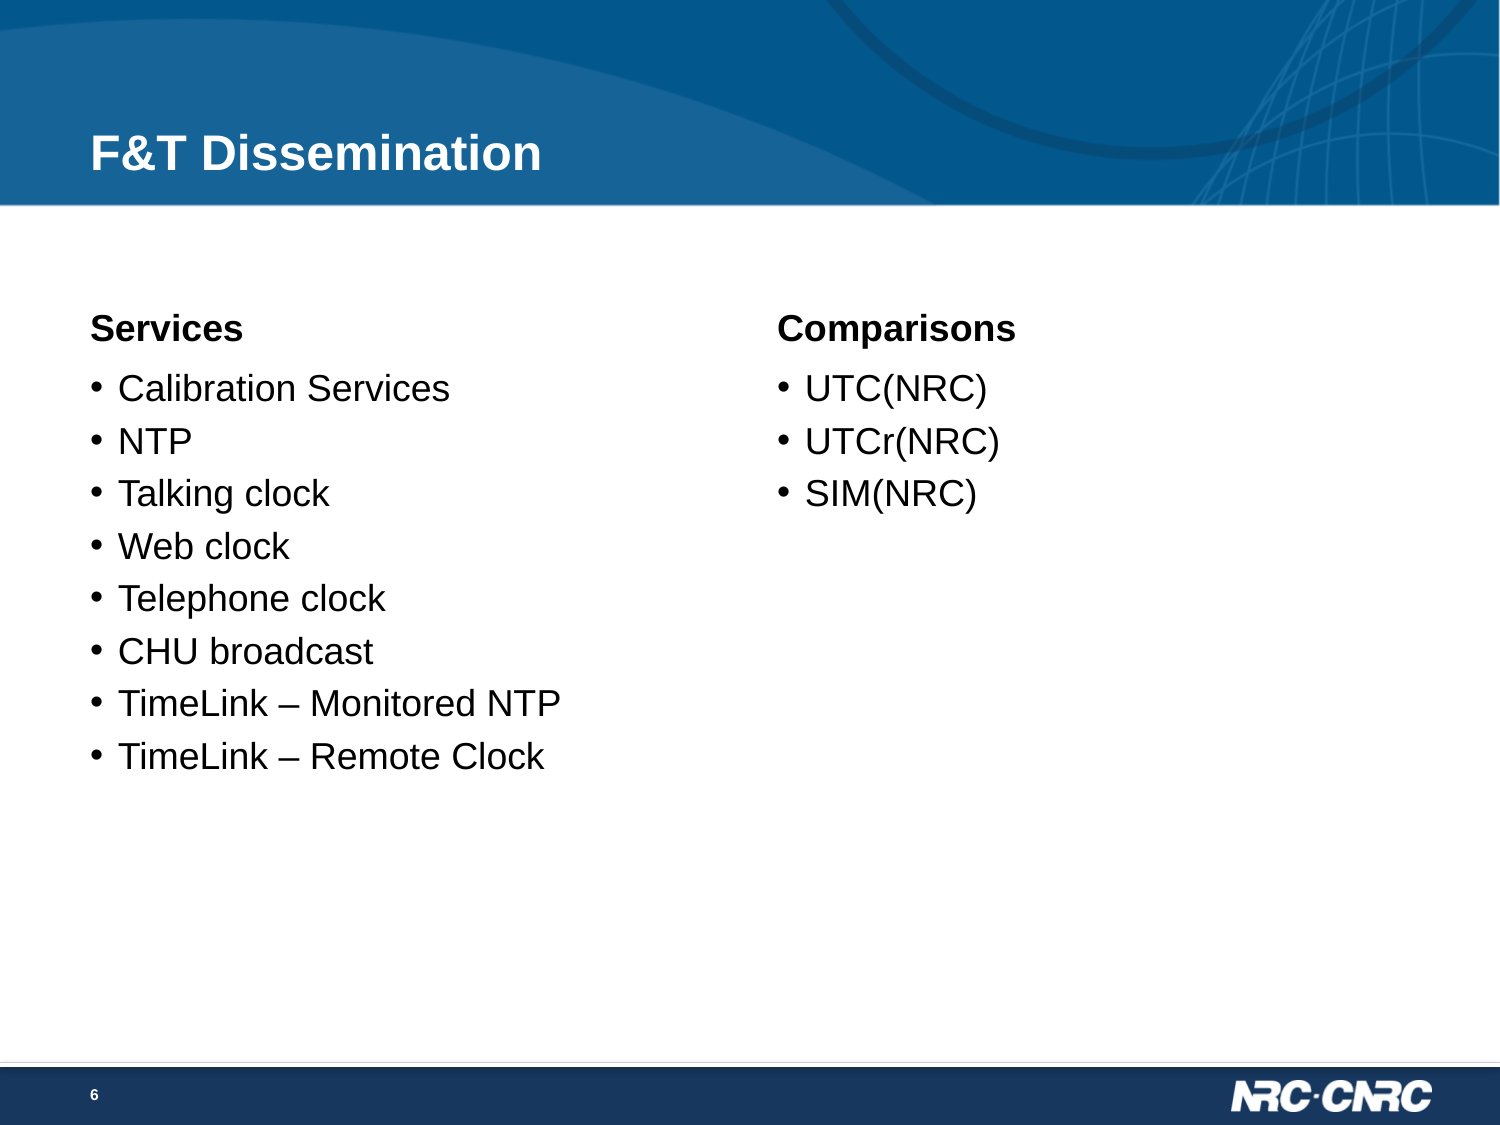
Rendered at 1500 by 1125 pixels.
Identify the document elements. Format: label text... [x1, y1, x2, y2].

list UTC(NRC) UTCr(NRC) SIM(NRC) [761, 356, 1425, 1005]
picture [1231, 1080, 1432, 1112]
list Calibration Services NTP Talking clock Web clock Telephone clock CHU broadcast TimeLink – Monitored NTP TimeLink – Remote Clock [75, 356, 738, 1005]
slide_number 6 [75, 1062, 200, 1125]
title F&T Dissemination [75, 45, 1425, 188]
list Comparisons [761, 251, 1425, 356]
picture [0, 0, 1500, 274]
list Services [75, 251, 738, 356]
